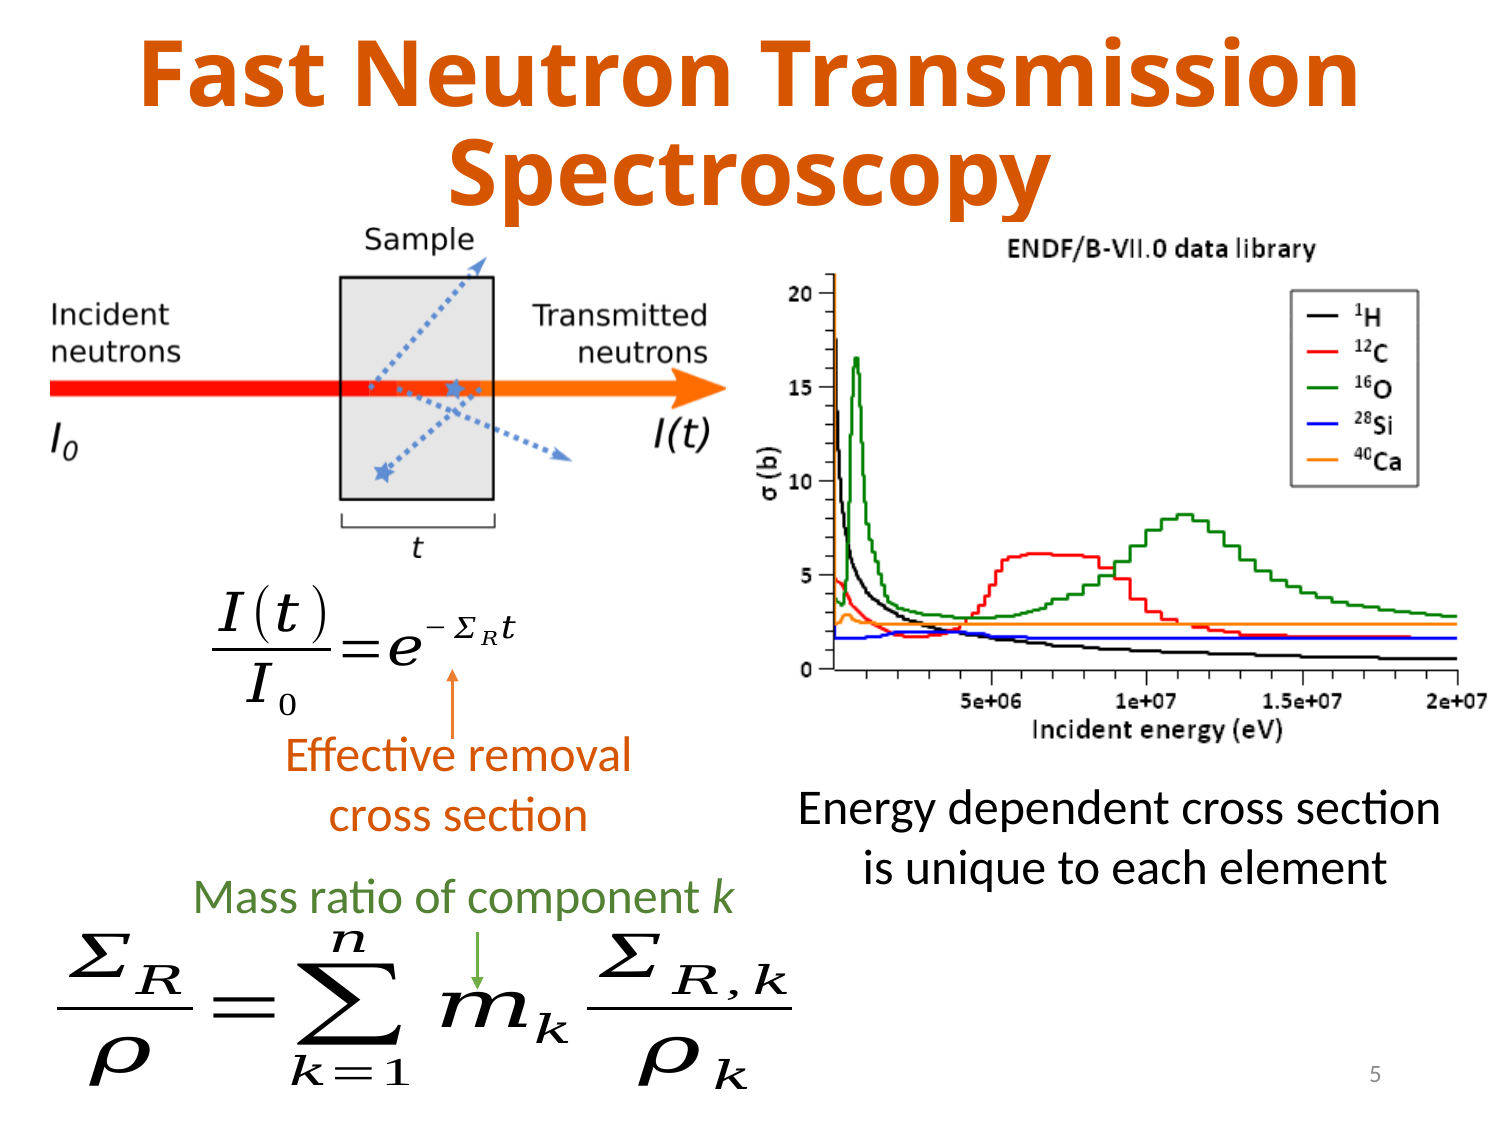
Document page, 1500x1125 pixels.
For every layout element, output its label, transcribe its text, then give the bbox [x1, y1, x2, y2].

text_box Effective removal cross section [267, 713, 651, 849]
picture [741, 222, 1498, 756]
text_box Energy dependent cross section is unique to each element [771, 767, 1469, 902]
title Fast Neutron Transmission Spectroscopy [103, 59, 1397, 193]
slide_number 4 [1059, 1058, 1397, 1103]
picture [50, 227, 726, 558]
list [103, 225, 1397, 1058]
text_box Mass ratio of component k [177, 856, 750, 932]
